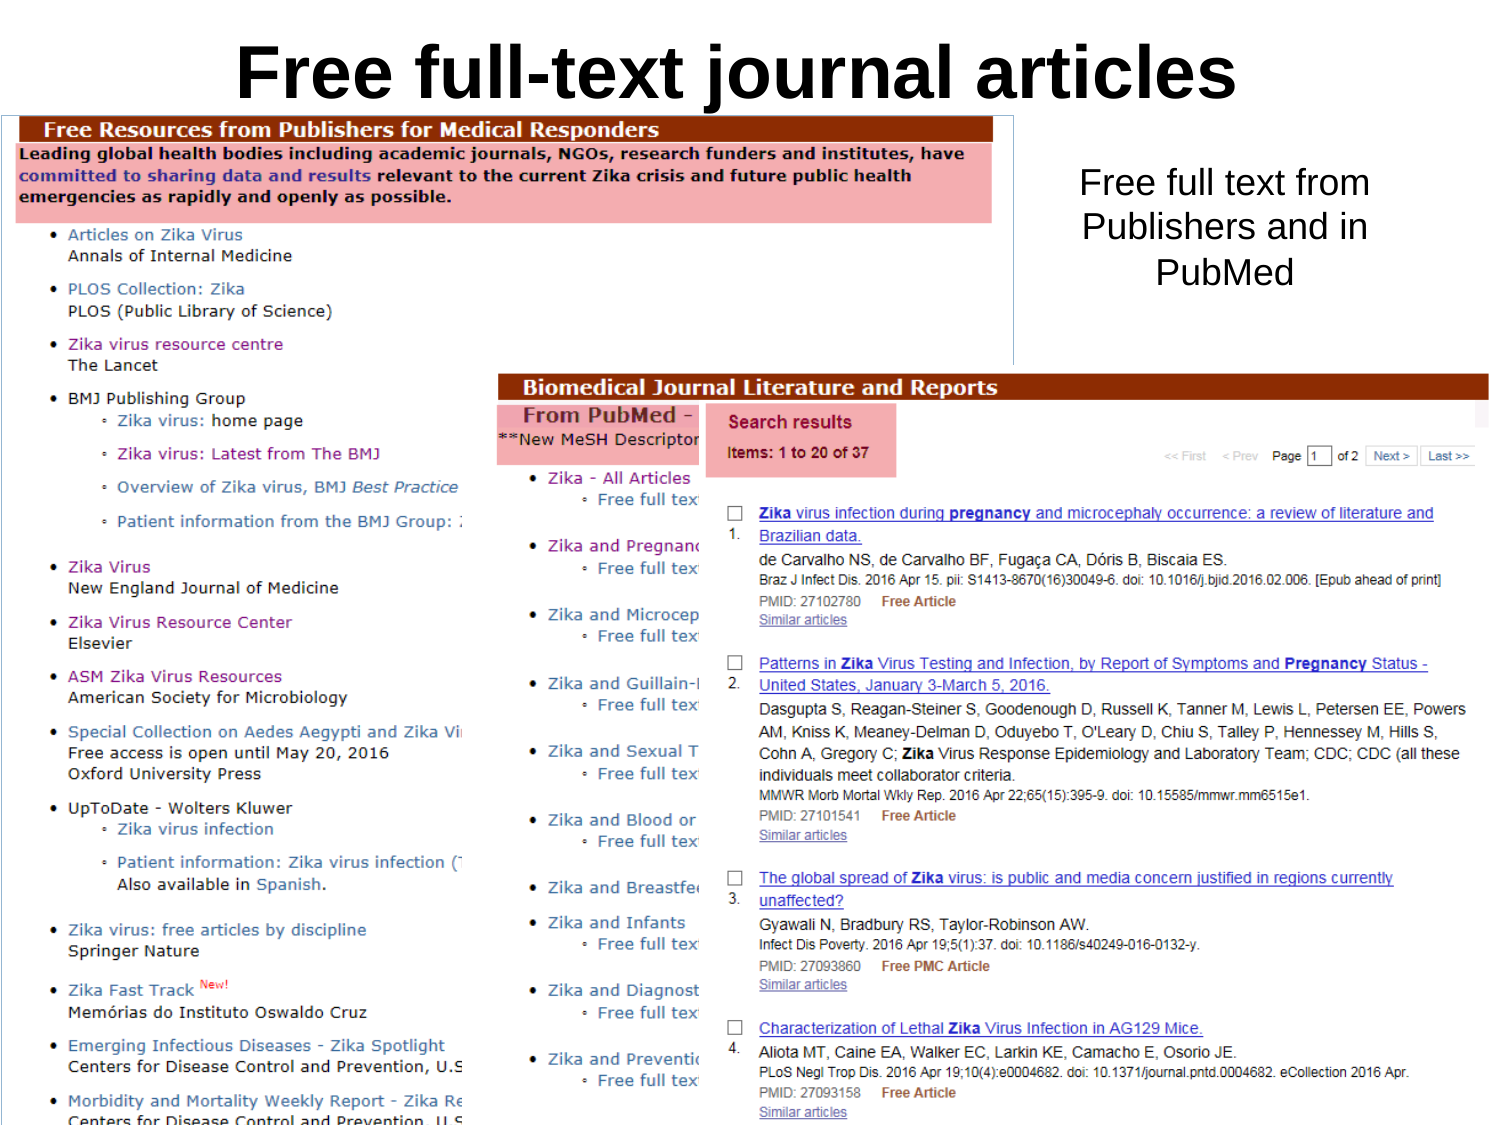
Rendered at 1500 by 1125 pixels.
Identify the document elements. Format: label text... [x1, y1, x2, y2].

title Free full-text journal articles [62, 0, 1413, 138]
picture [1, 115, 1500, 1125]
list Free full text from Publishers and in PubMed [1037, 149, 1413, 363]
